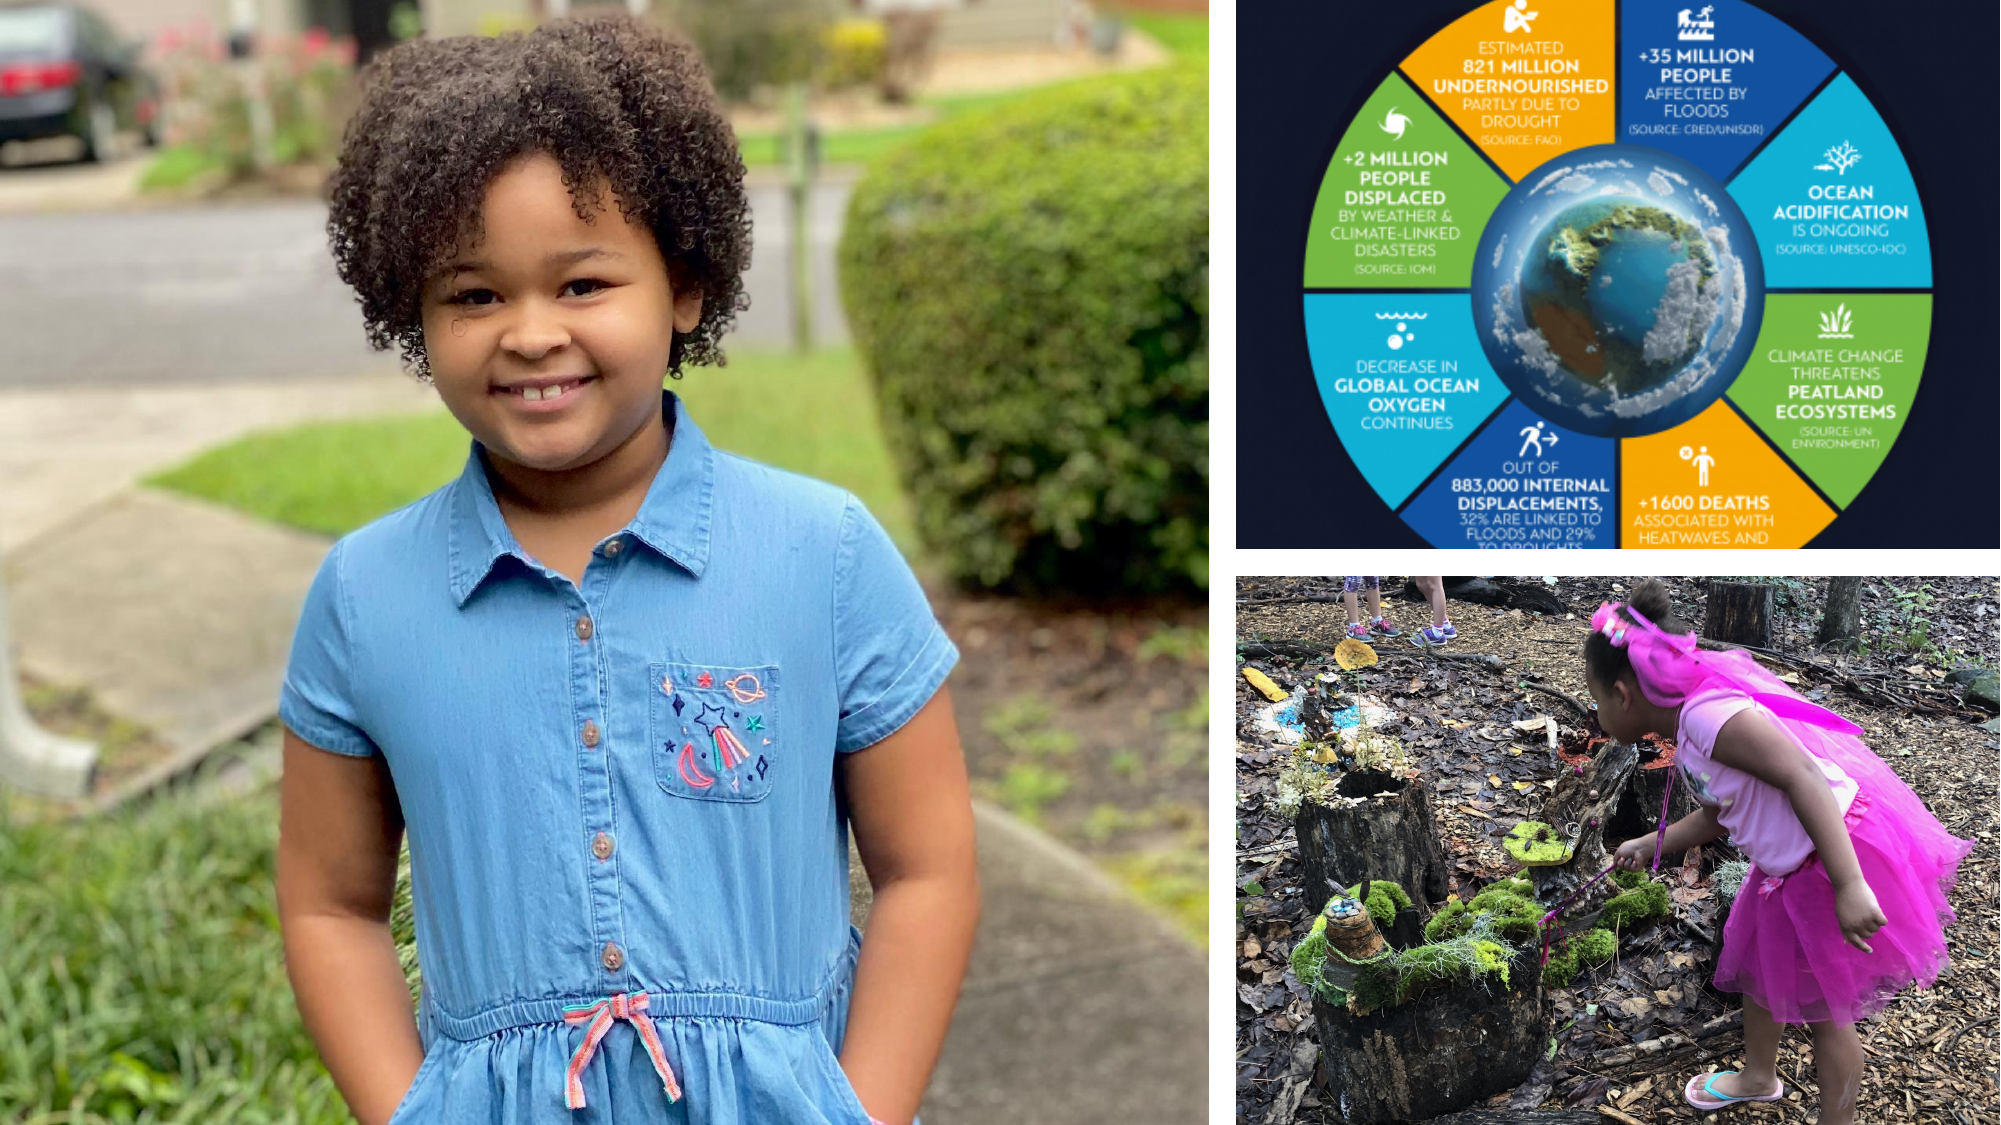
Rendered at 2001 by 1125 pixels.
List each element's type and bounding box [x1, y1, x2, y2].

picture [0, 0, 1209, 1125]
text_box [1209, 0, 2000, 1125]
picture [1235, 575, 2000, 1125]
picture [1235, 0, 2000, 549]
